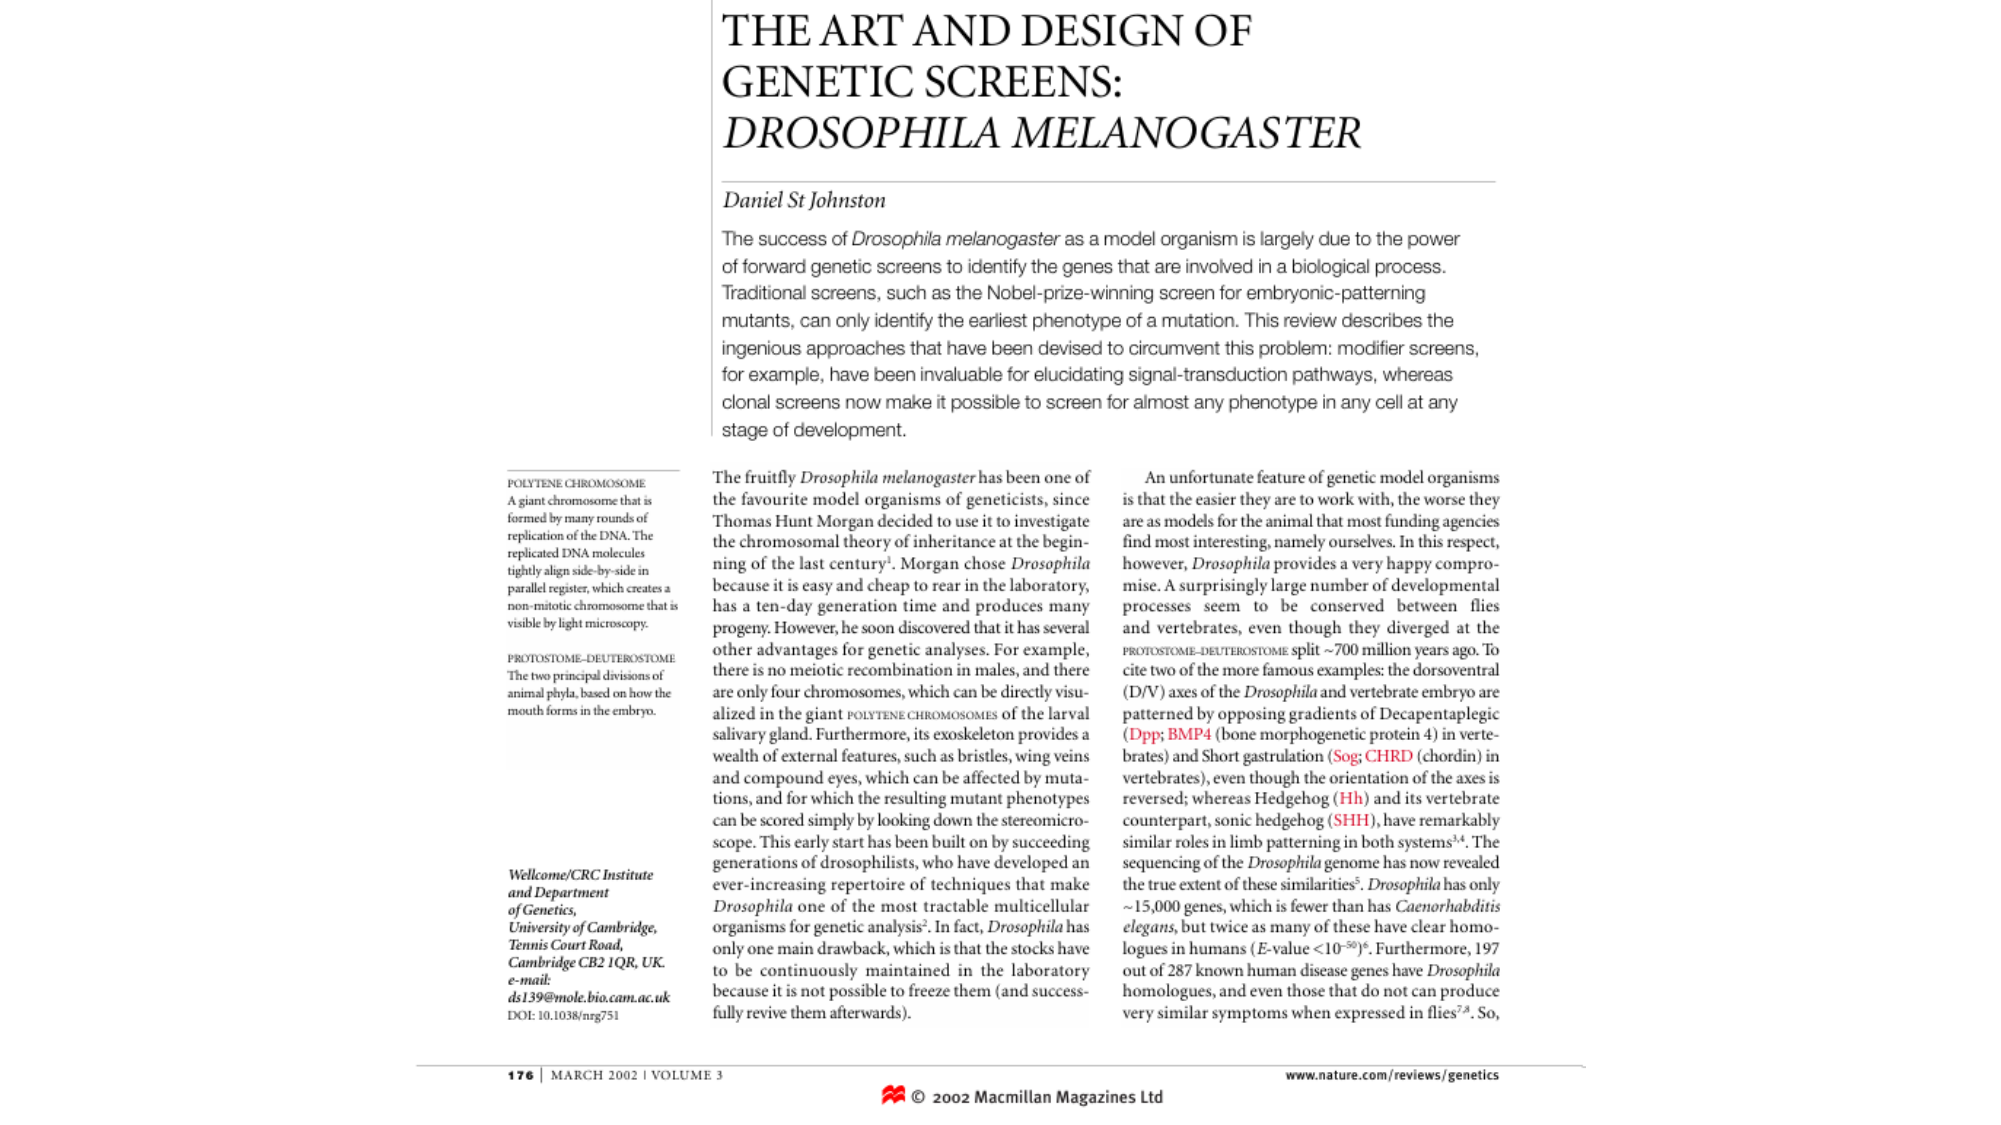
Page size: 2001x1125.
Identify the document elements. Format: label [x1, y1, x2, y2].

picture [414, 0, 1586, 1125]
